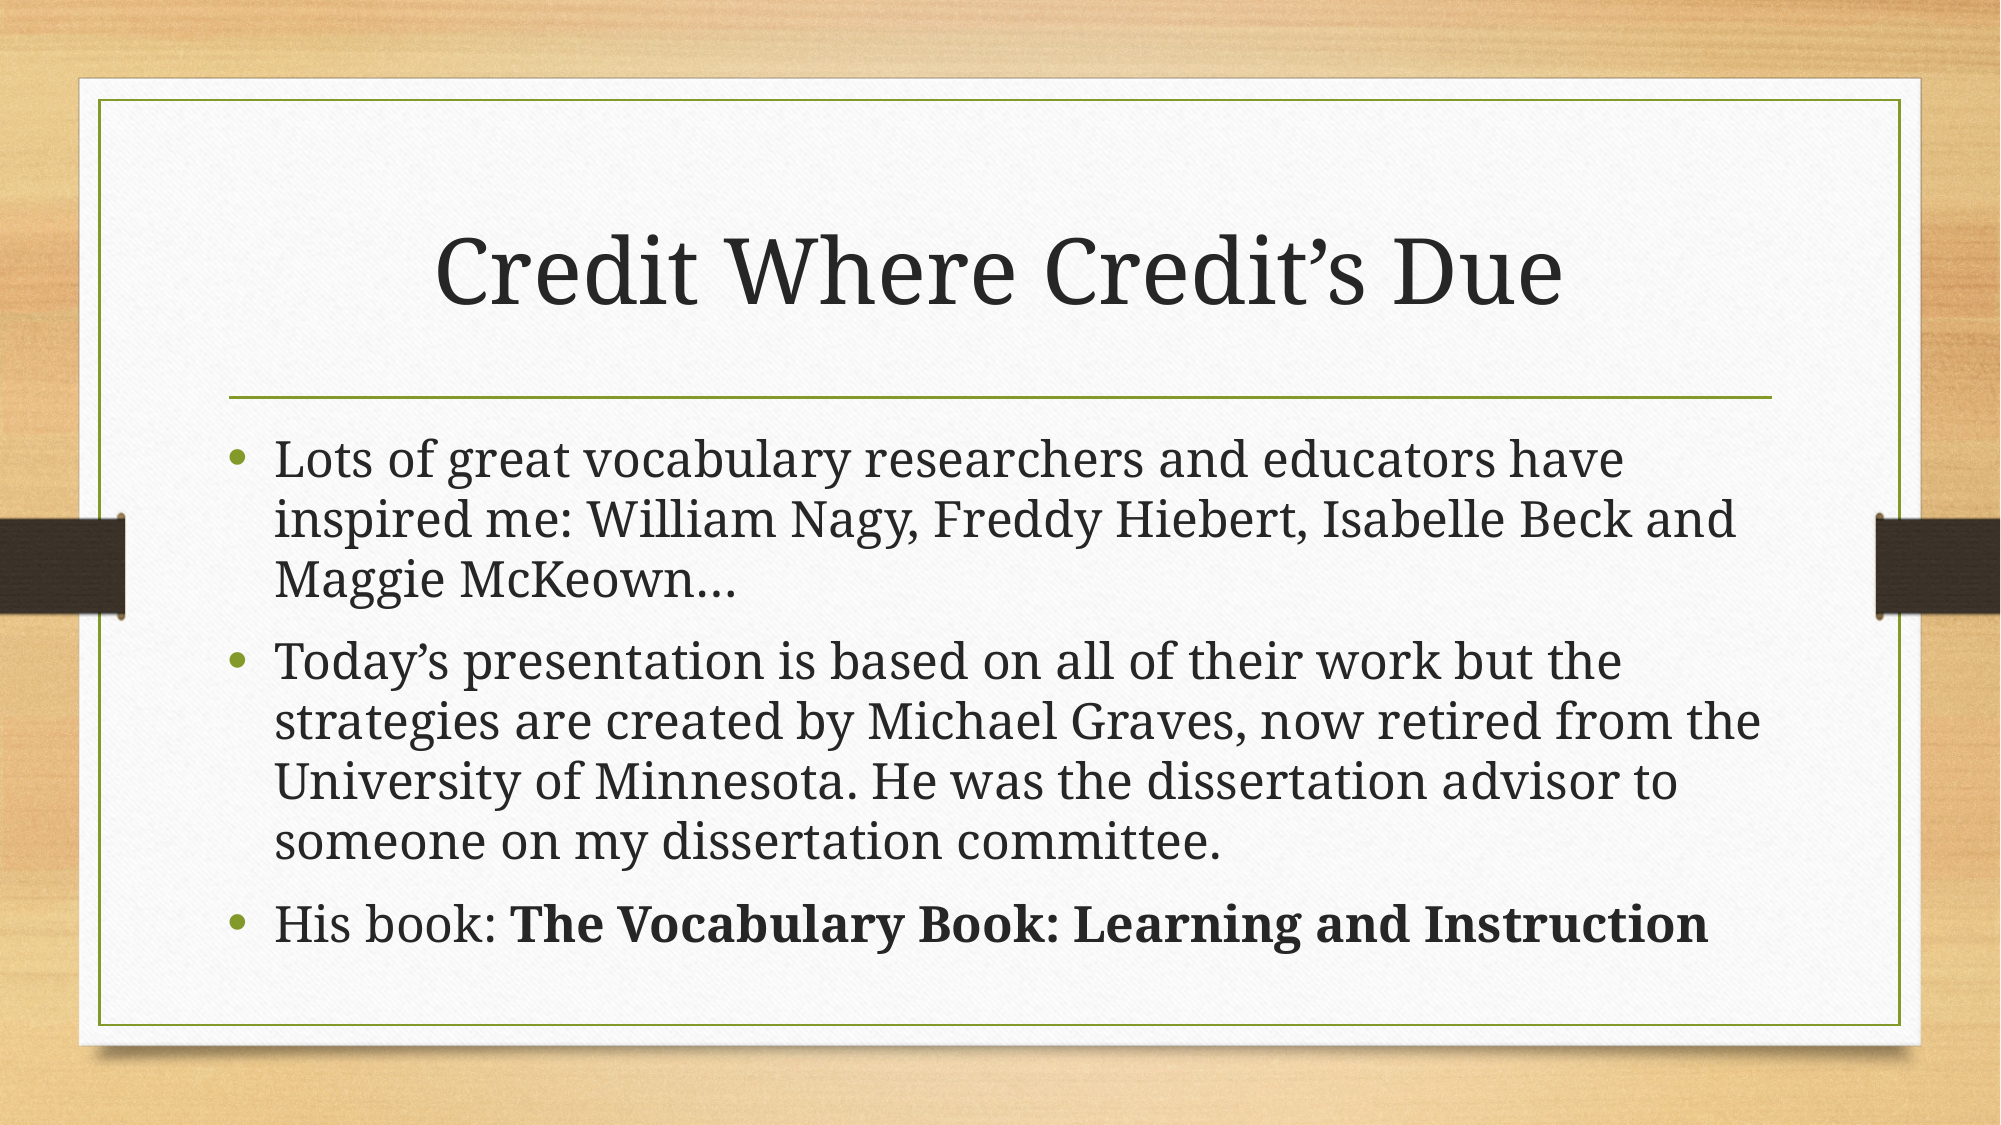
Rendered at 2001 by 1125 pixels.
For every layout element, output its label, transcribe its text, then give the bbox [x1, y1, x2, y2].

picture [0, 0, 2001, 1125]
title Credit Where Credit’s Due [212, 161, 1788, 375]
list Lots of great vocabulary researchers and educators have inspired me: William Nagy, Freddy Hiebert, Isabelle Beck and Maggie McKeown… Today’s presentation is based on all of their work but the strategies are created by Michael Graves, now retired from the University of Minnesota. He was the dissertation advisor to someone on my dissertation committee. His book: The Vocabulary Book: Learning and Instruction [212, 419, 1788, 964]
